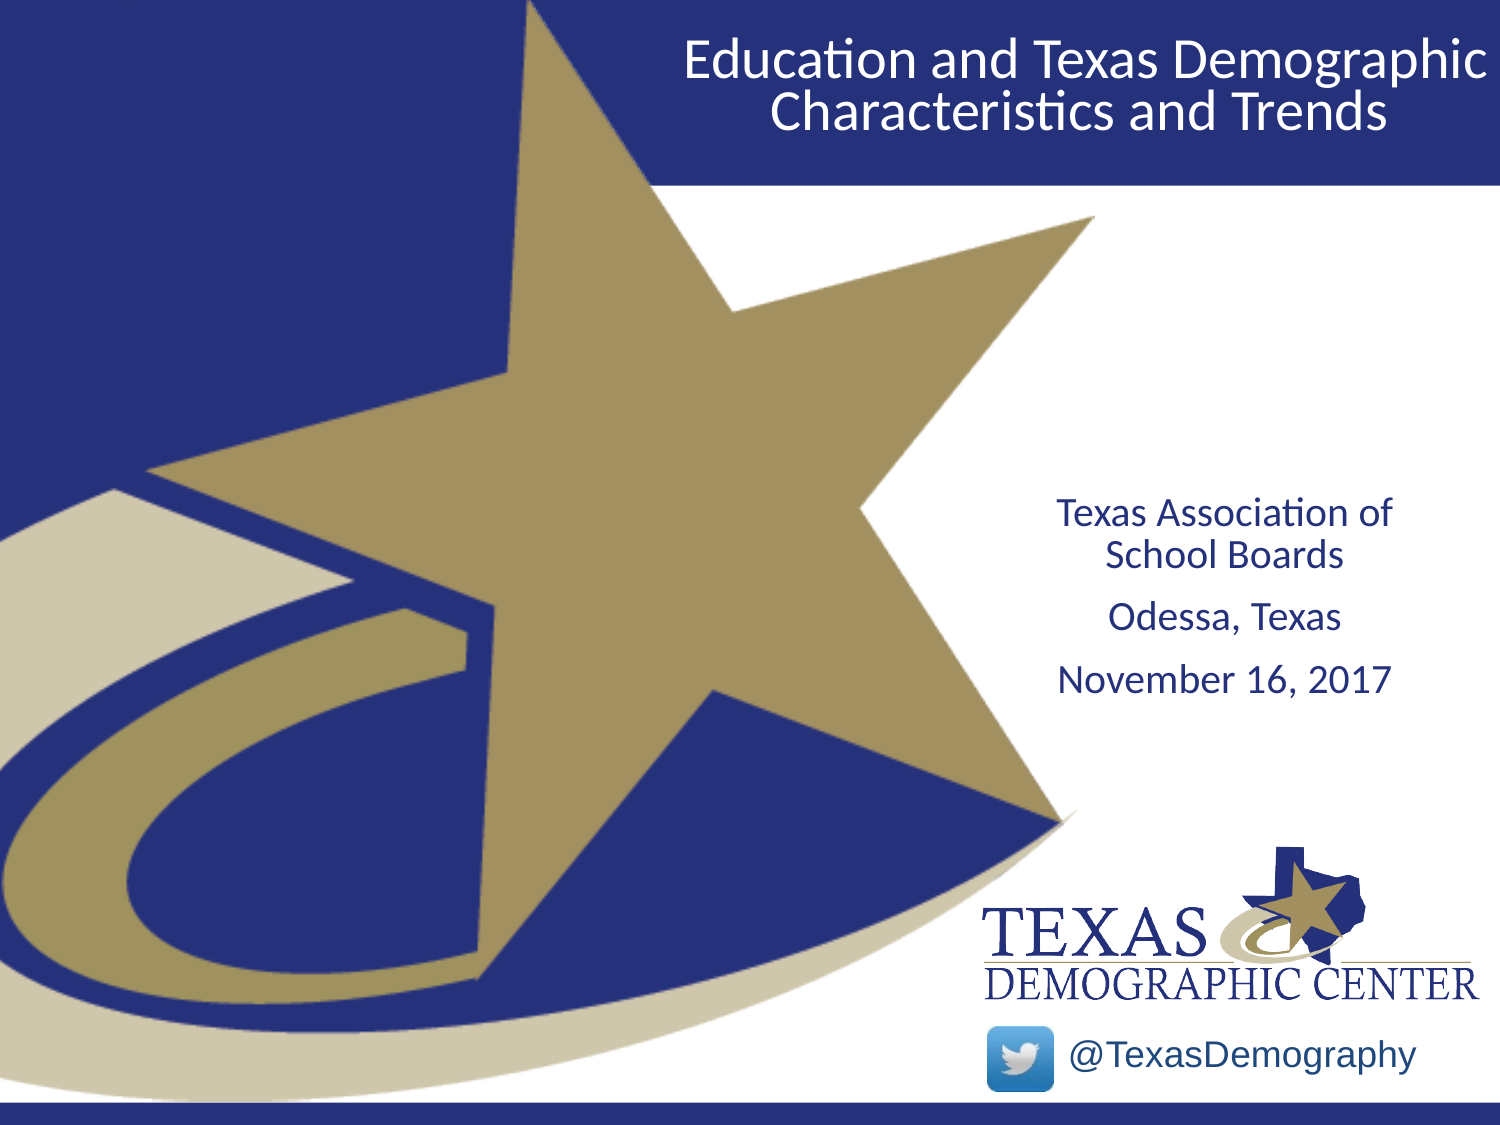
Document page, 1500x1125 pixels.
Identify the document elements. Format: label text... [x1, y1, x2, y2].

subtitle Texas Association of School Boards Odessa, Texas November 16, 2017 [987, 425, 1463, 750]
picture [0, 0, 1482, 1102]
title Education and Texas Demographic Characteristics and Trends [650, 28, 1500, 225]
